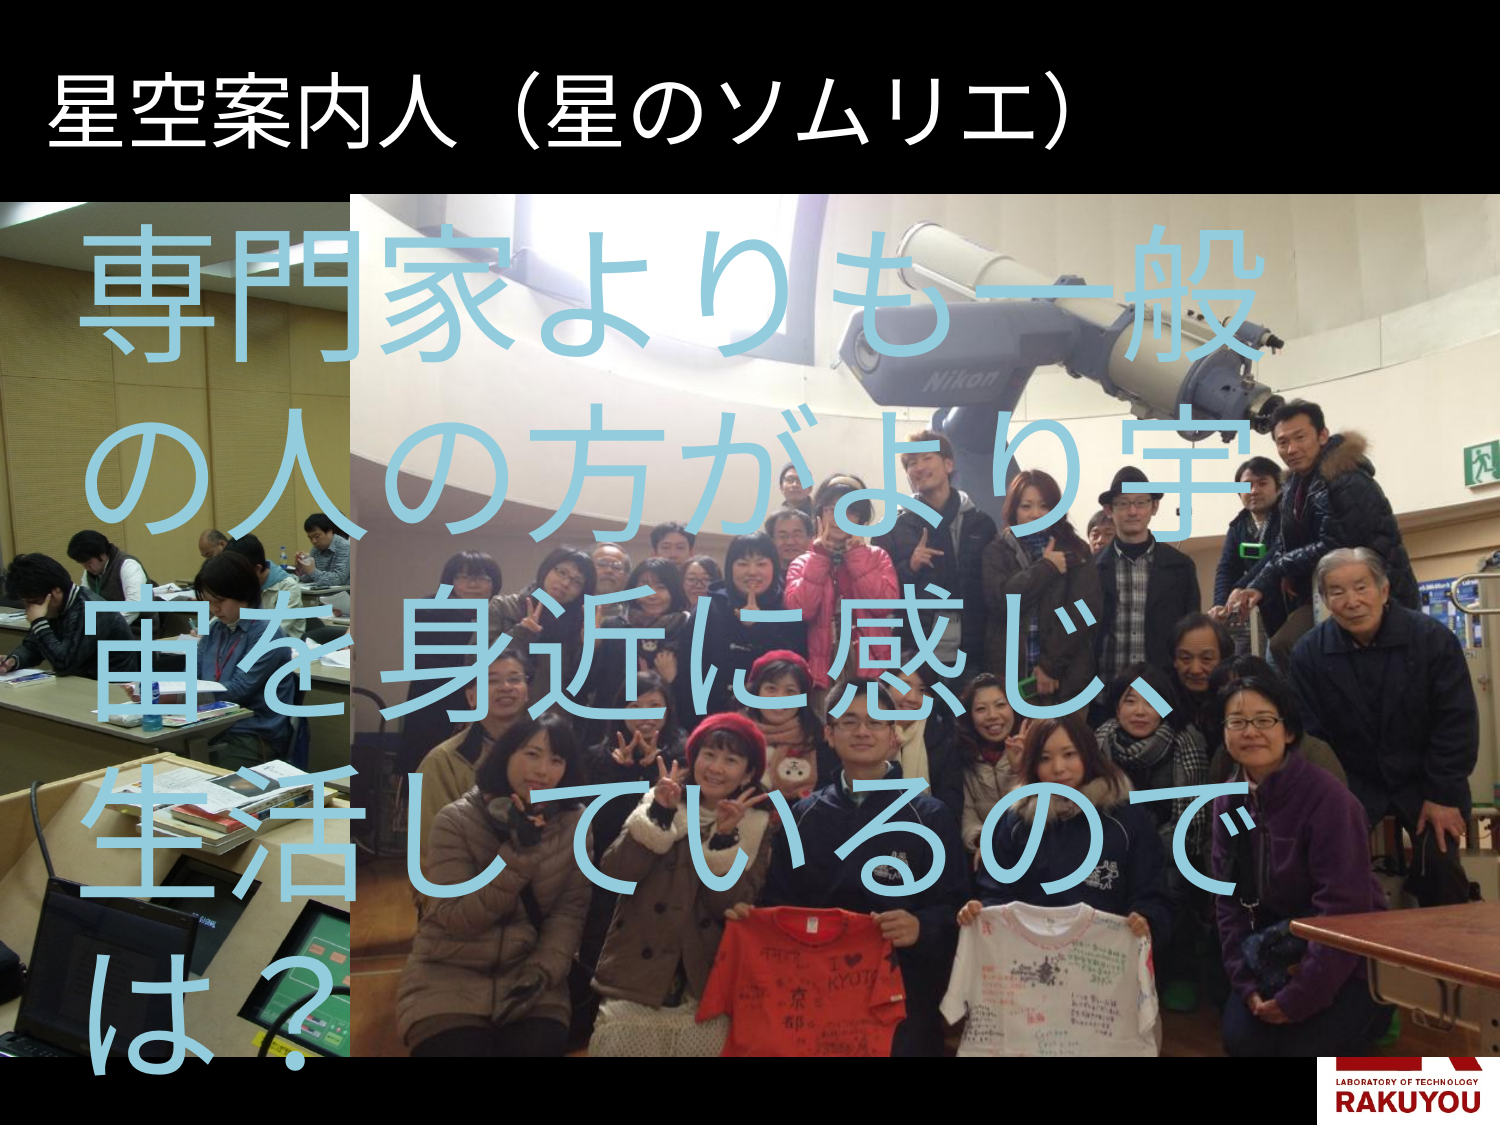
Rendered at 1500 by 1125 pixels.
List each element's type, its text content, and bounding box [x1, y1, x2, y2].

text_box 星空案内人（星のソムリエ） [29, 51, 1500, 167]
picture [0, 194, 1500, 1125]
text_box 専門家よりも一般の人の方がより宇宙を身近に感じ、生活しているのでは？ [57, 1065, 1311, 1087]
text_box 専門家よりも一般の人の方がより宇宙を身近に感じ、生活しているのでは？ [57, 192, 1410, 201]
